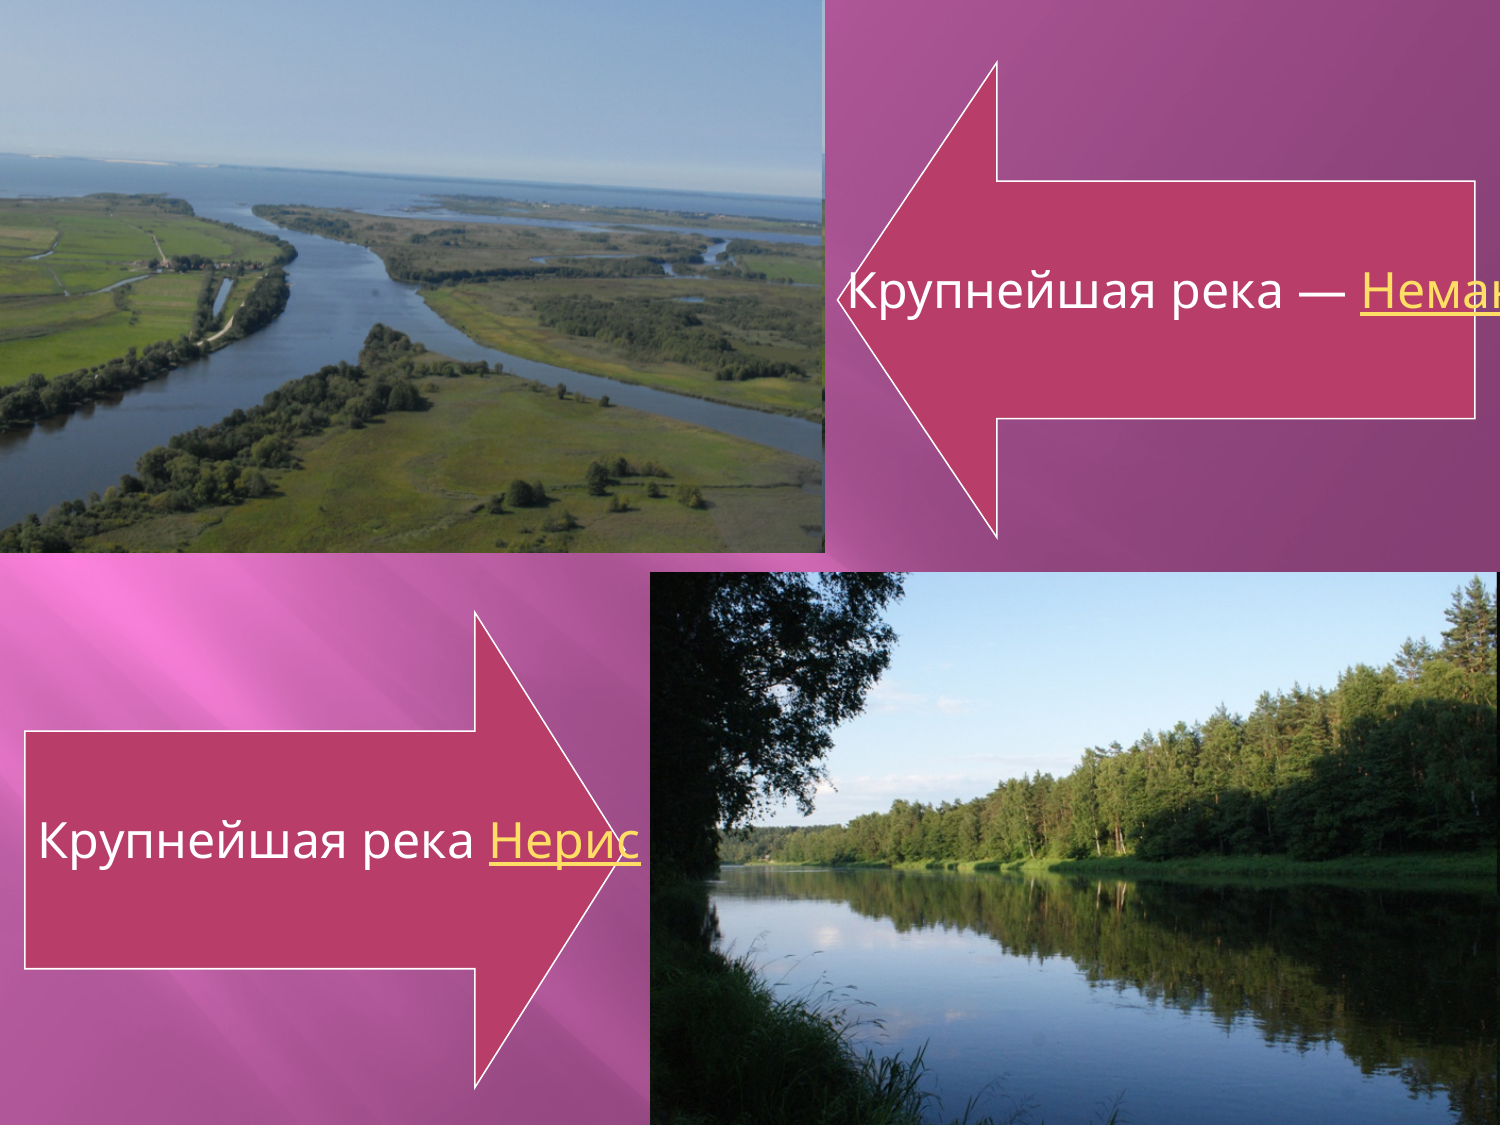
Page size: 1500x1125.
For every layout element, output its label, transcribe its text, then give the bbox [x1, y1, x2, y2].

text_box Крупнейшая река — Неман [868, 251, 1500, 335]
picture [0, 0, 826, 553]
text_box [24, 612, 594, 801]
picture [649, 571, 1500, 1125]
text_box Крупнейшая река Нерис [23, 801, 649, 884]
text_box [868, 335, 1475, 538]
text_box [24, 884, 604, 1088]
text_box [870, 62, 1475, 251]
